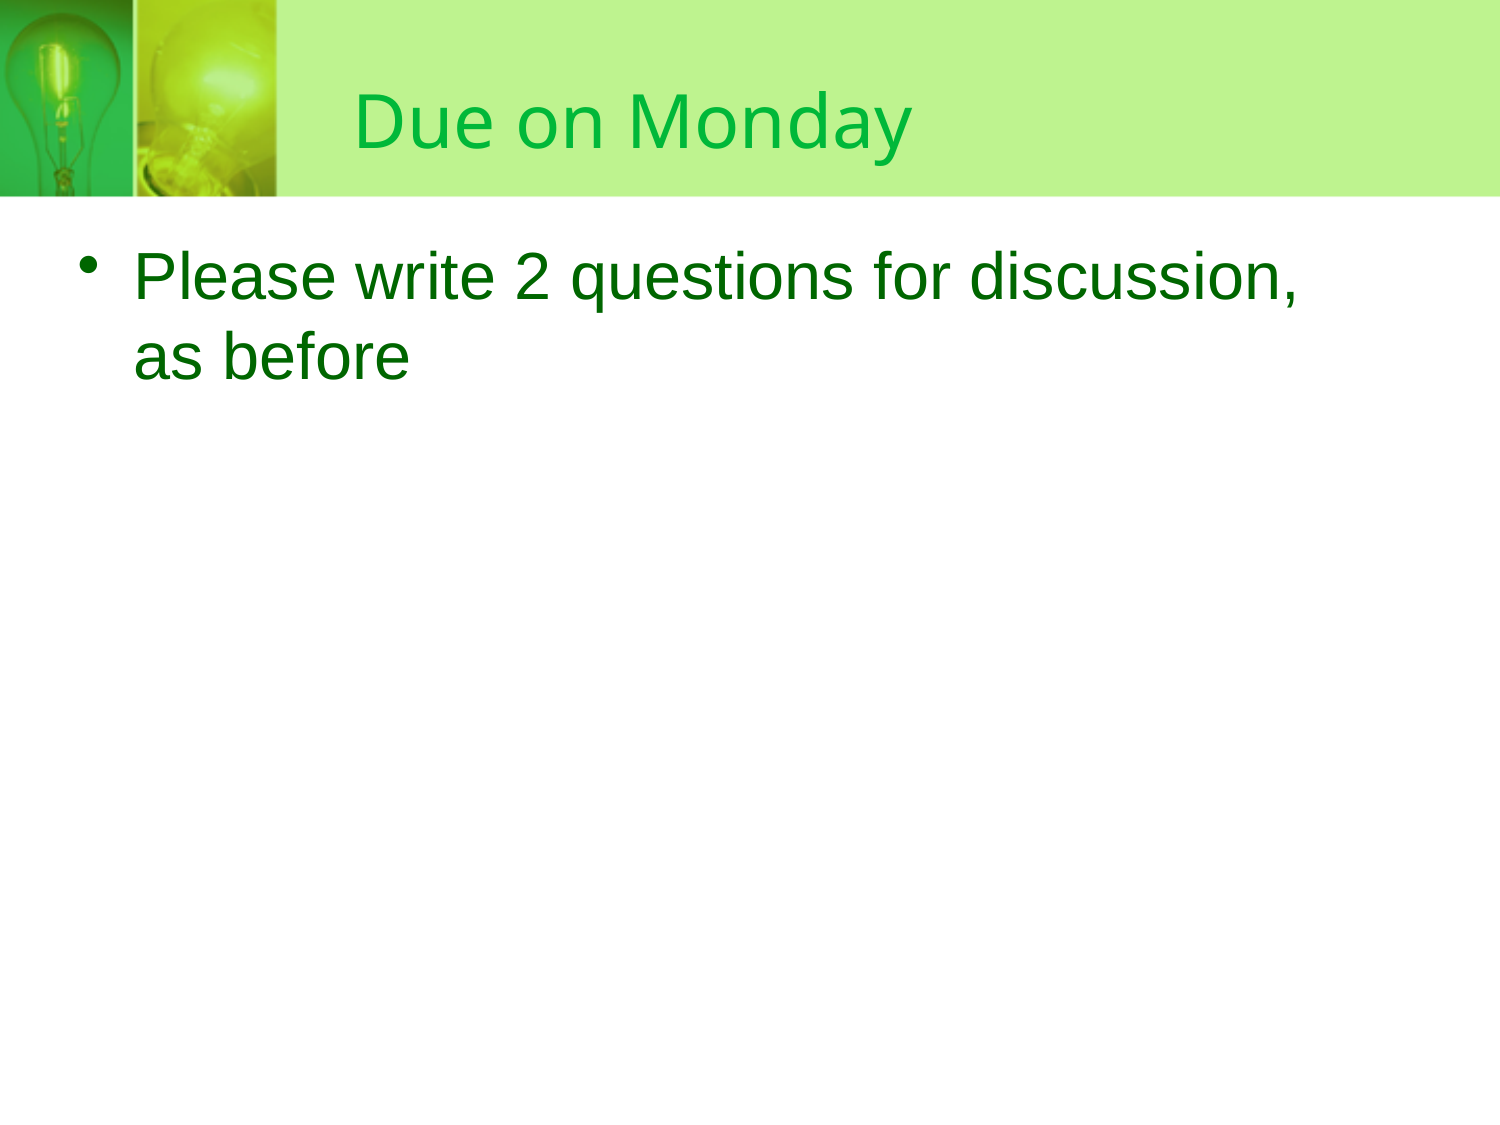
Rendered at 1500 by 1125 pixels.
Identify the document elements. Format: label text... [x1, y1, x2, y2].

list Please write 2 questions for discussion, as before [62, 224, 1388, 988]
picture [0, 0, 1500, 1125]
title Due on Monday [337, 62, 1388, 176]
